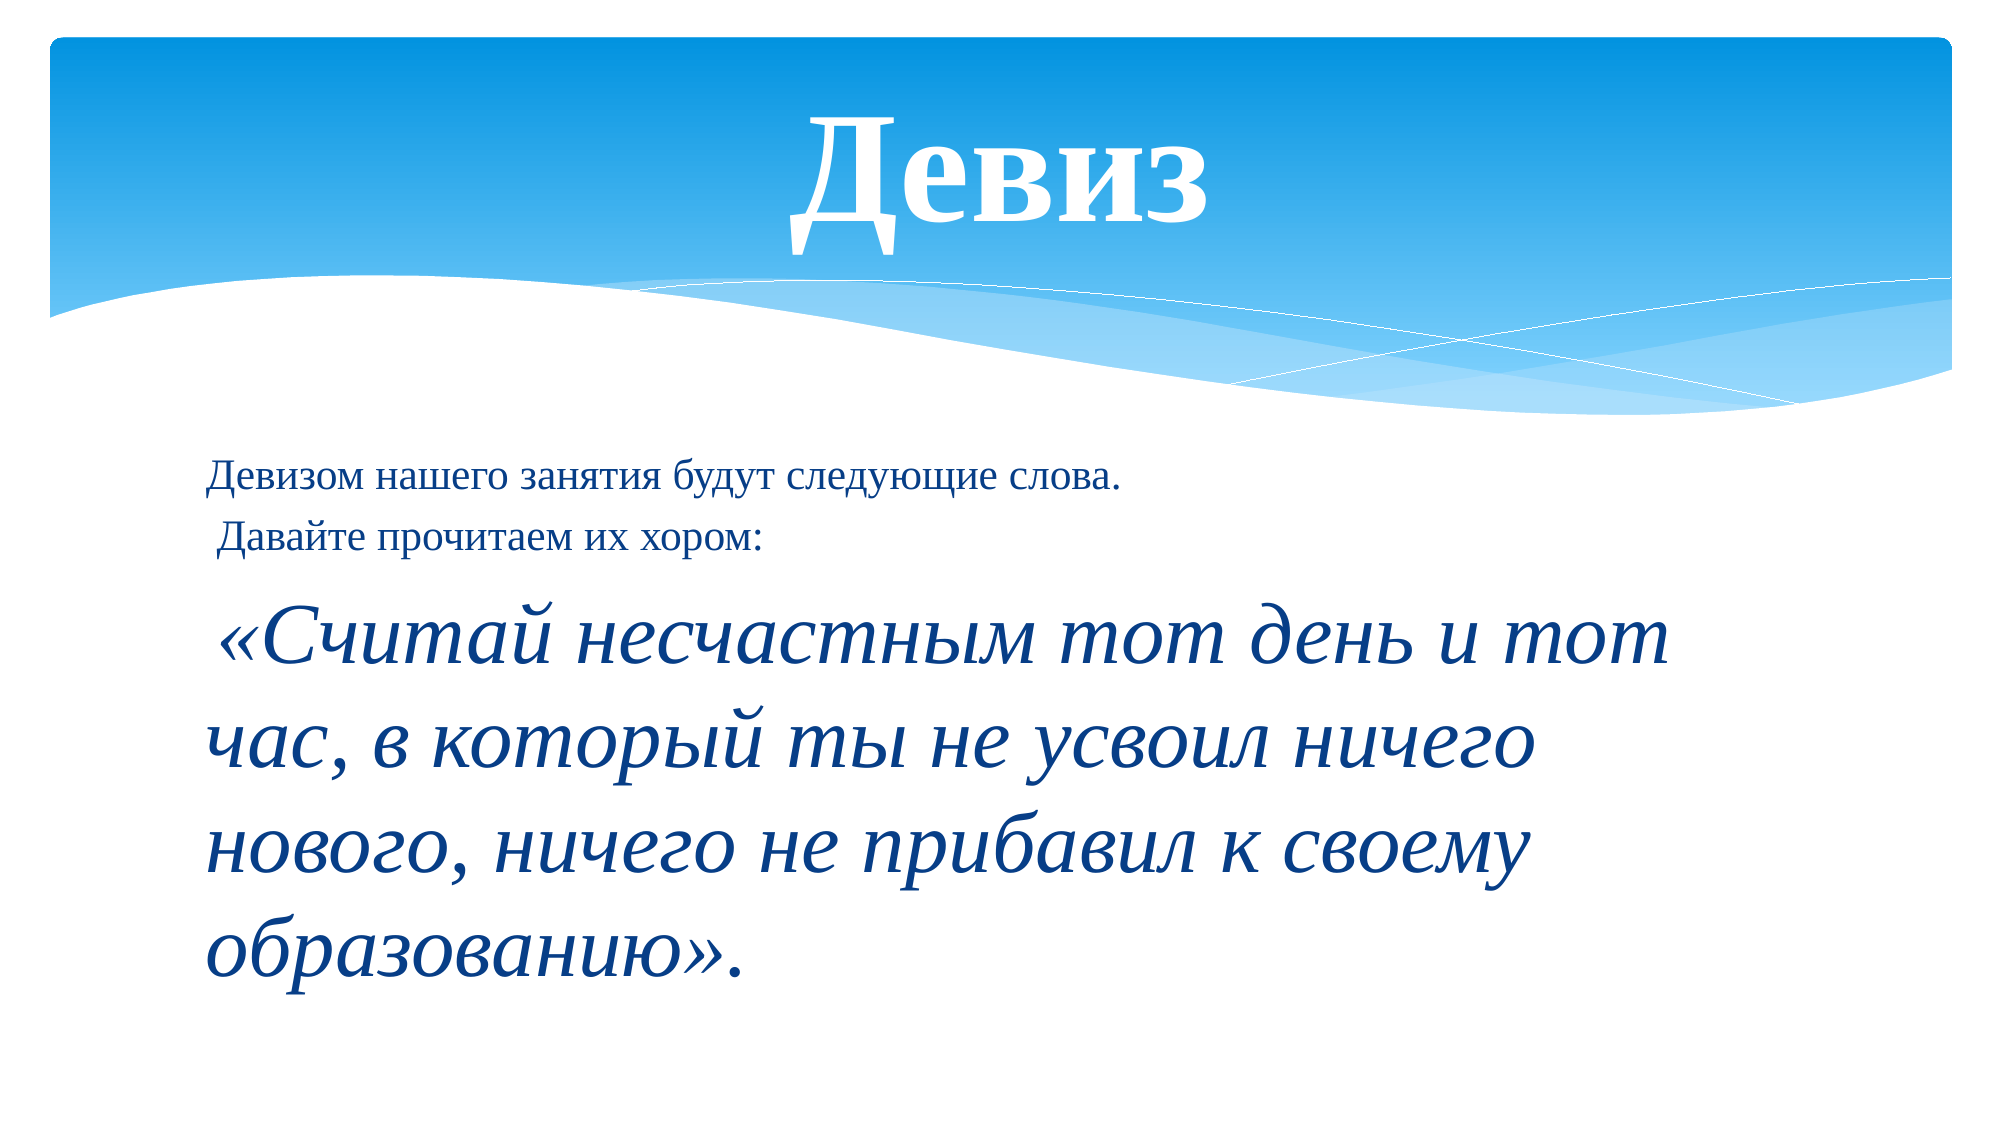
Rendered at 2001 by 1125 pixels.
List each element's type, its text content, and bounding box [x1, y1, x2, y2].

title Девиз [99, 55, 1900, 261]
list Девизом нашего занятия будут следующие слова. Давайте прочитаем их хором: «Считай несчастным тот день и тот час, в который ты не усвоил ничего нового, ничего не прибавил к своему образованию». [190, 438, 1812, 1005]
